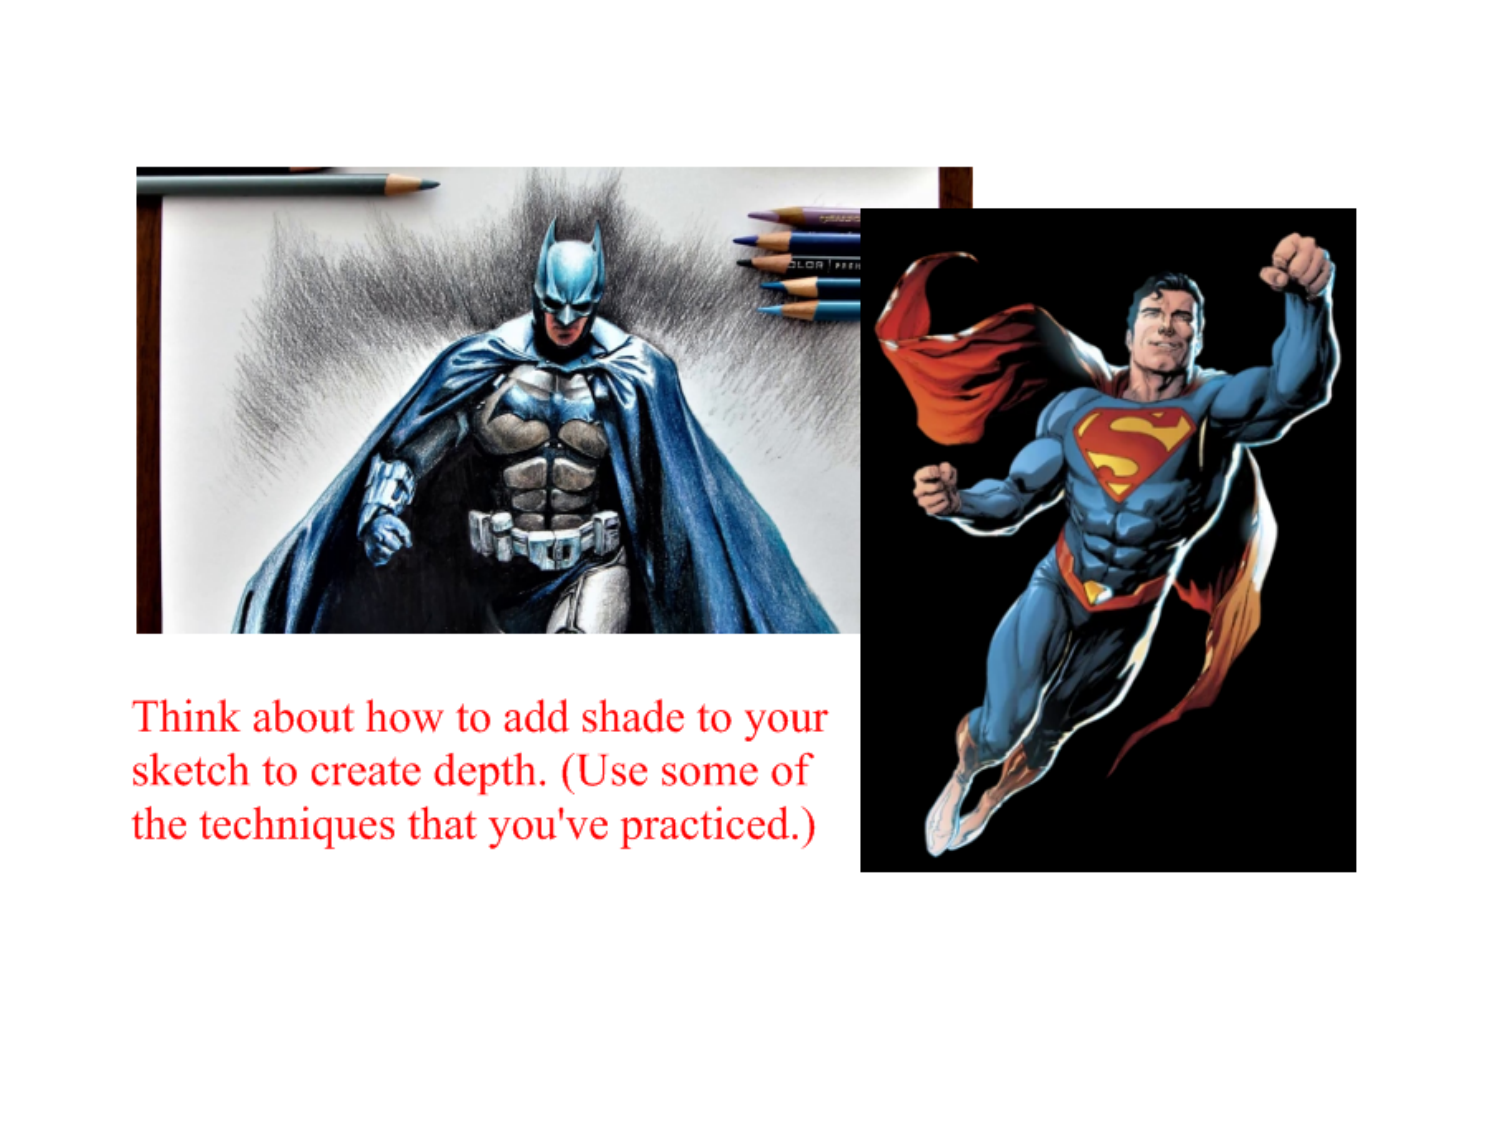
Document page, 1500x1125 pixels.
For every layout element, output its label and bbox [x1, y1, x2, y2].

picture [111, 101, 1394, 909]
